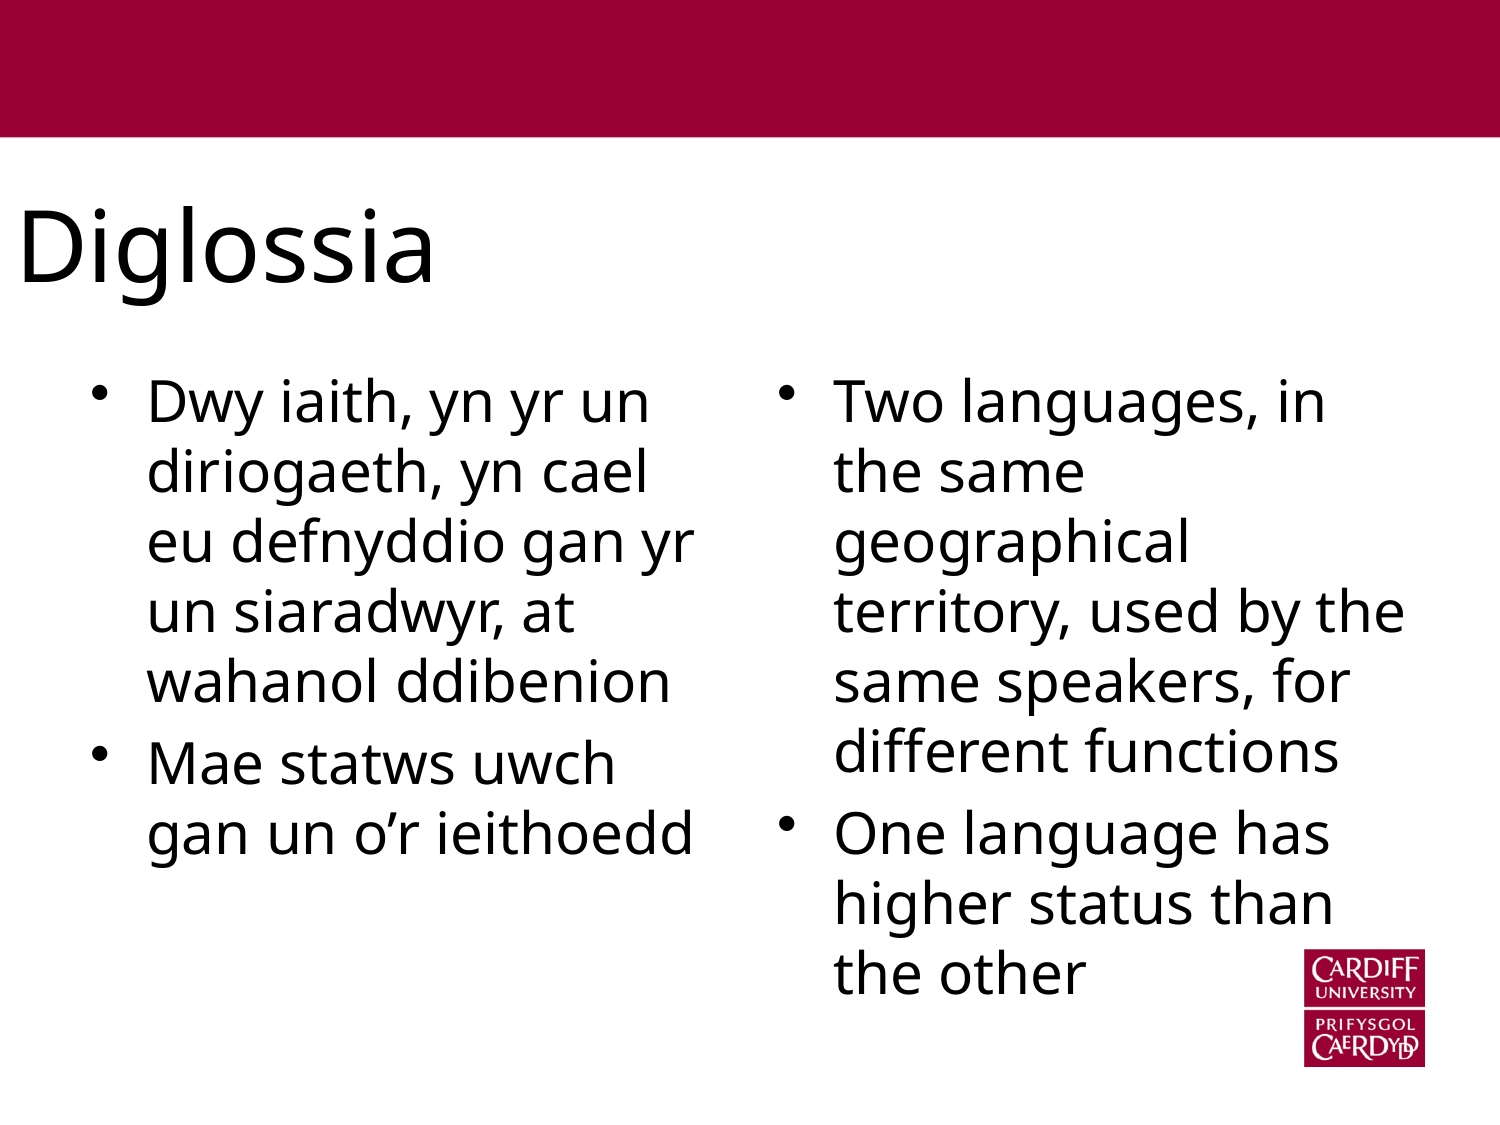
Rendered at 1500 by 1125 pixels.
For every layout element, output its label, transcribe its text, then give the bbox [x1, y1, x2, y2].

list Two languages, in the same geographical territory, used by the same speakers, for different functions One language has higher status than the other [761, 356, 1426, 1006]
list Dwy iaith, yn yr un diriogaeth, yn cael eu defnyddio gan yr un siaradwyr, at wahanol ddibenion Mae statws uwch gan un o’r ieithoedd [74, 356, 738, 1006]
title Diglossia [0, 148, 1351, 337]
picture [1304, 1006, 1425, 1067]
